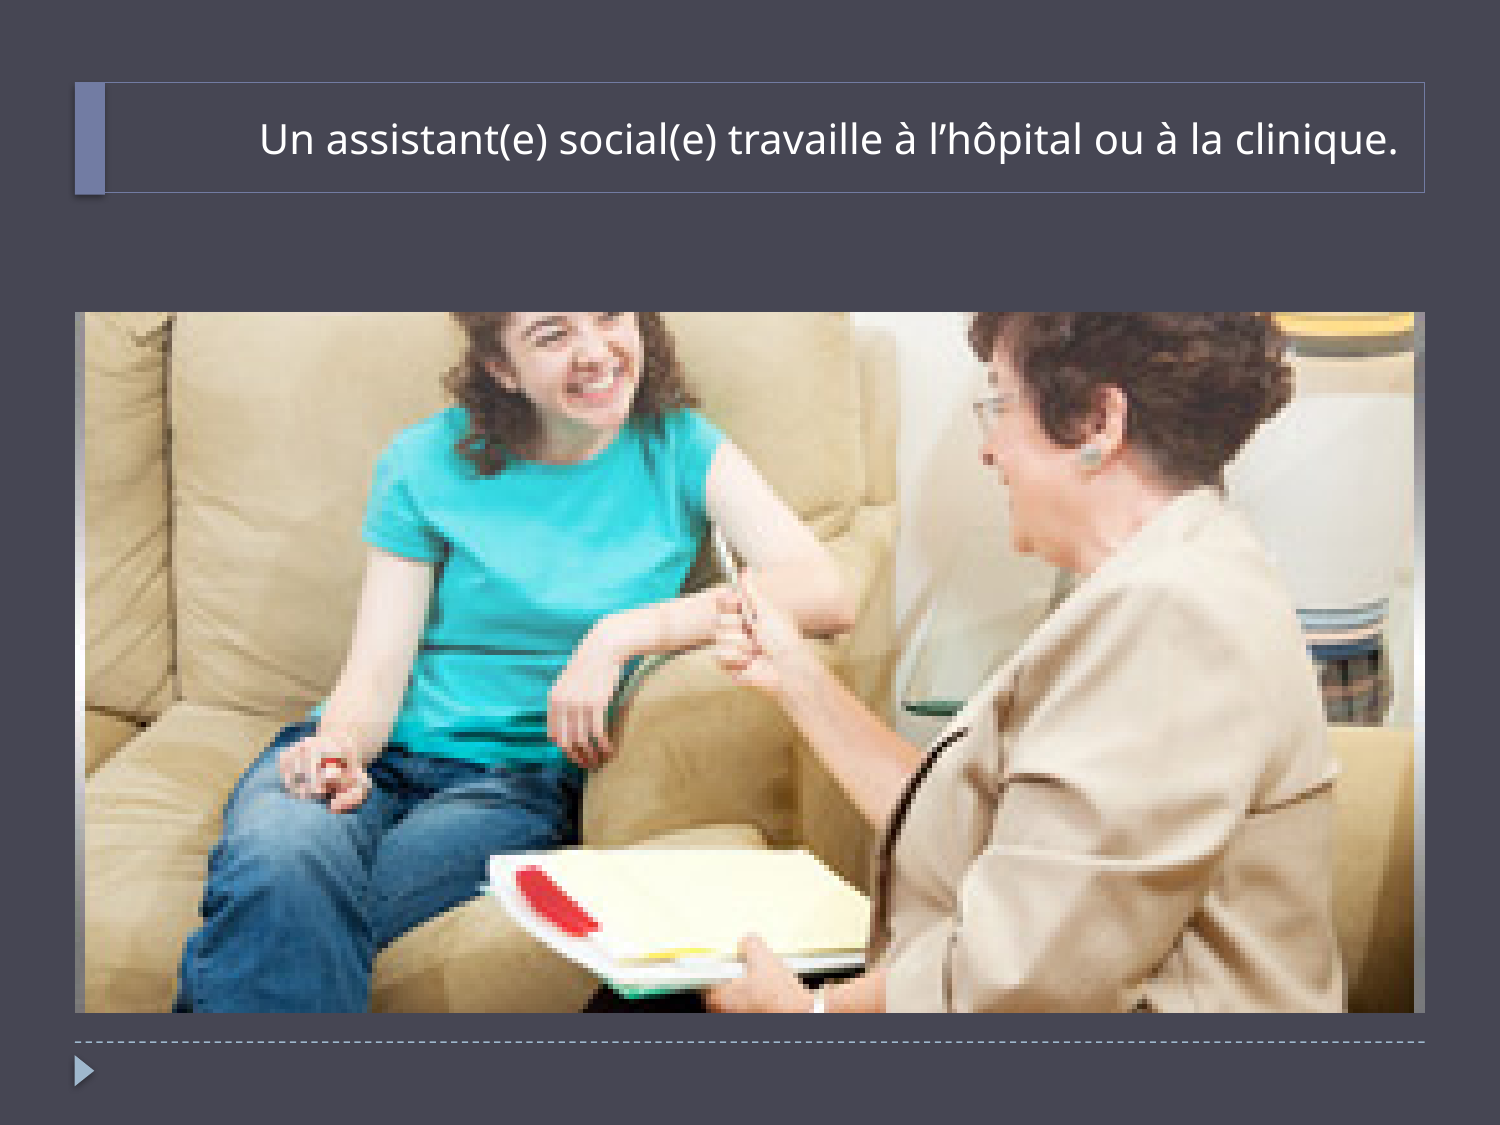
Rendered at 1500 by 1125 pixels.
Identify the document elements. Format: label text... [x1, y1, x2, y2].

picture [74, 312, 1426, 1014]
title Un assistant(e) social(e) travaille à l’hôpital ou à la clinique. [75, 82, 1425, 193]
